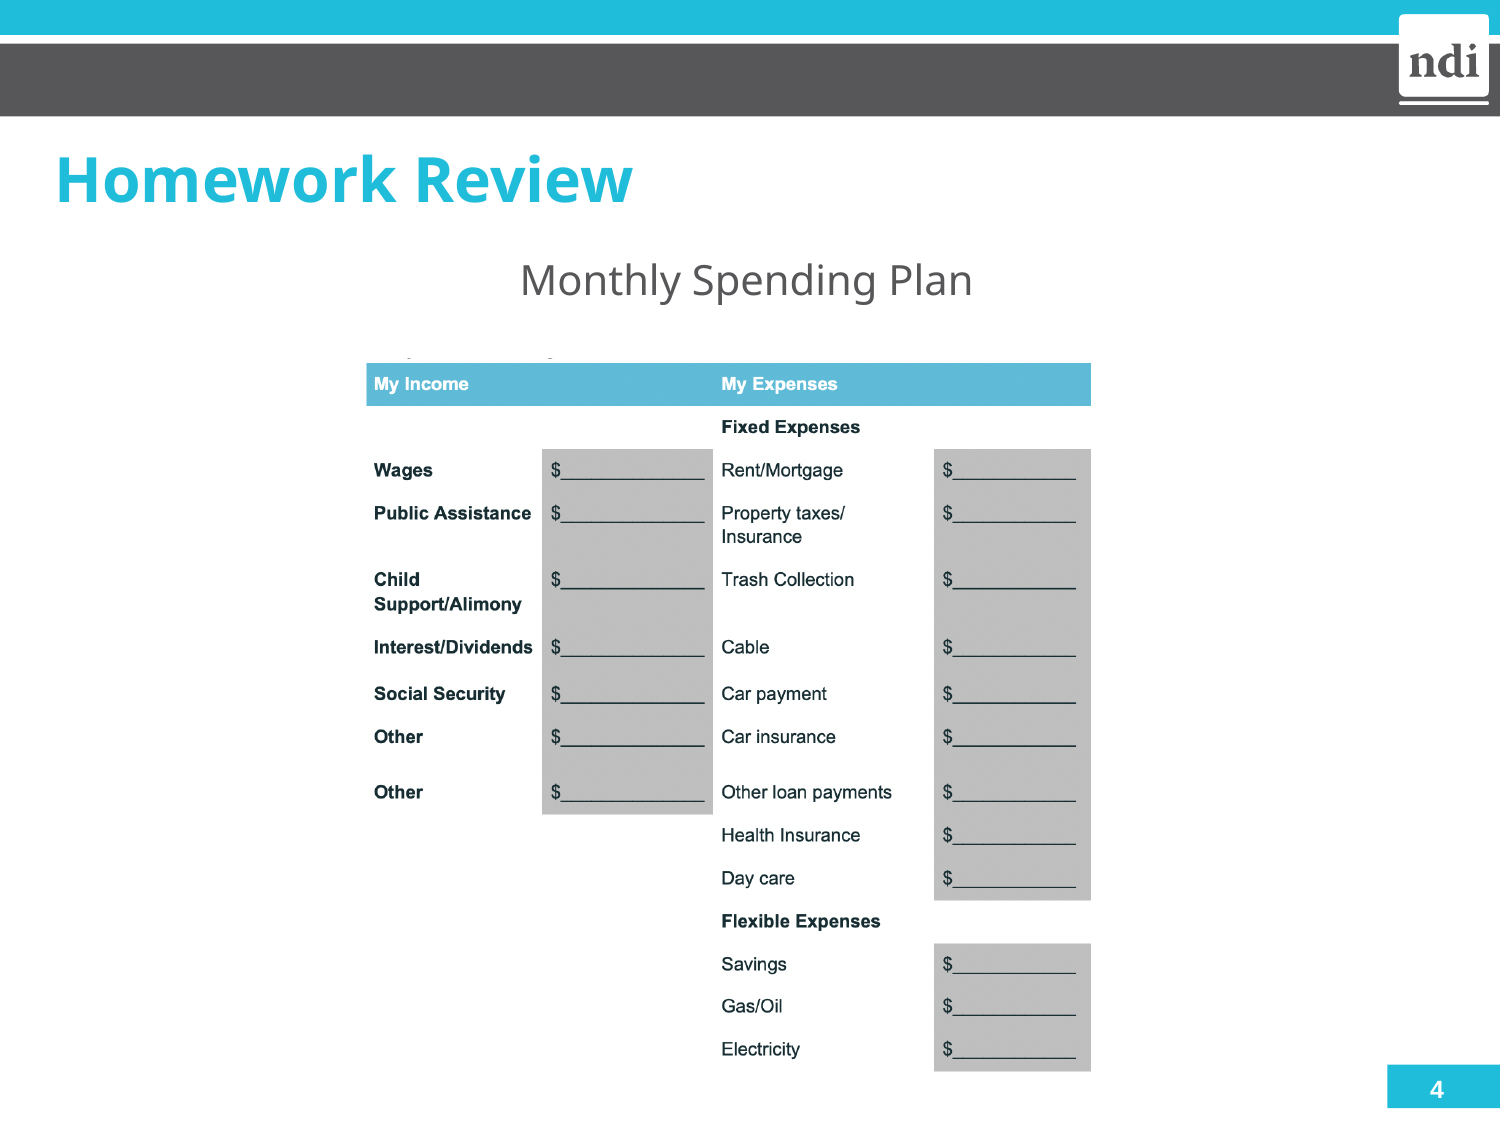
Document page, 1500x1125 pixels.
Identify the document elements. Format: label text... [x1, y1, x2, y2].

picture [349, 358, 1151, 1087]
picture [1387, 8, 1500, 110]
list Monthly Spending Plan [39, 252, 1454, 986]
slide_number 4 [1387, 1066, 1460, 1111]
title Homework Review [39, 129, 1454, 235]
